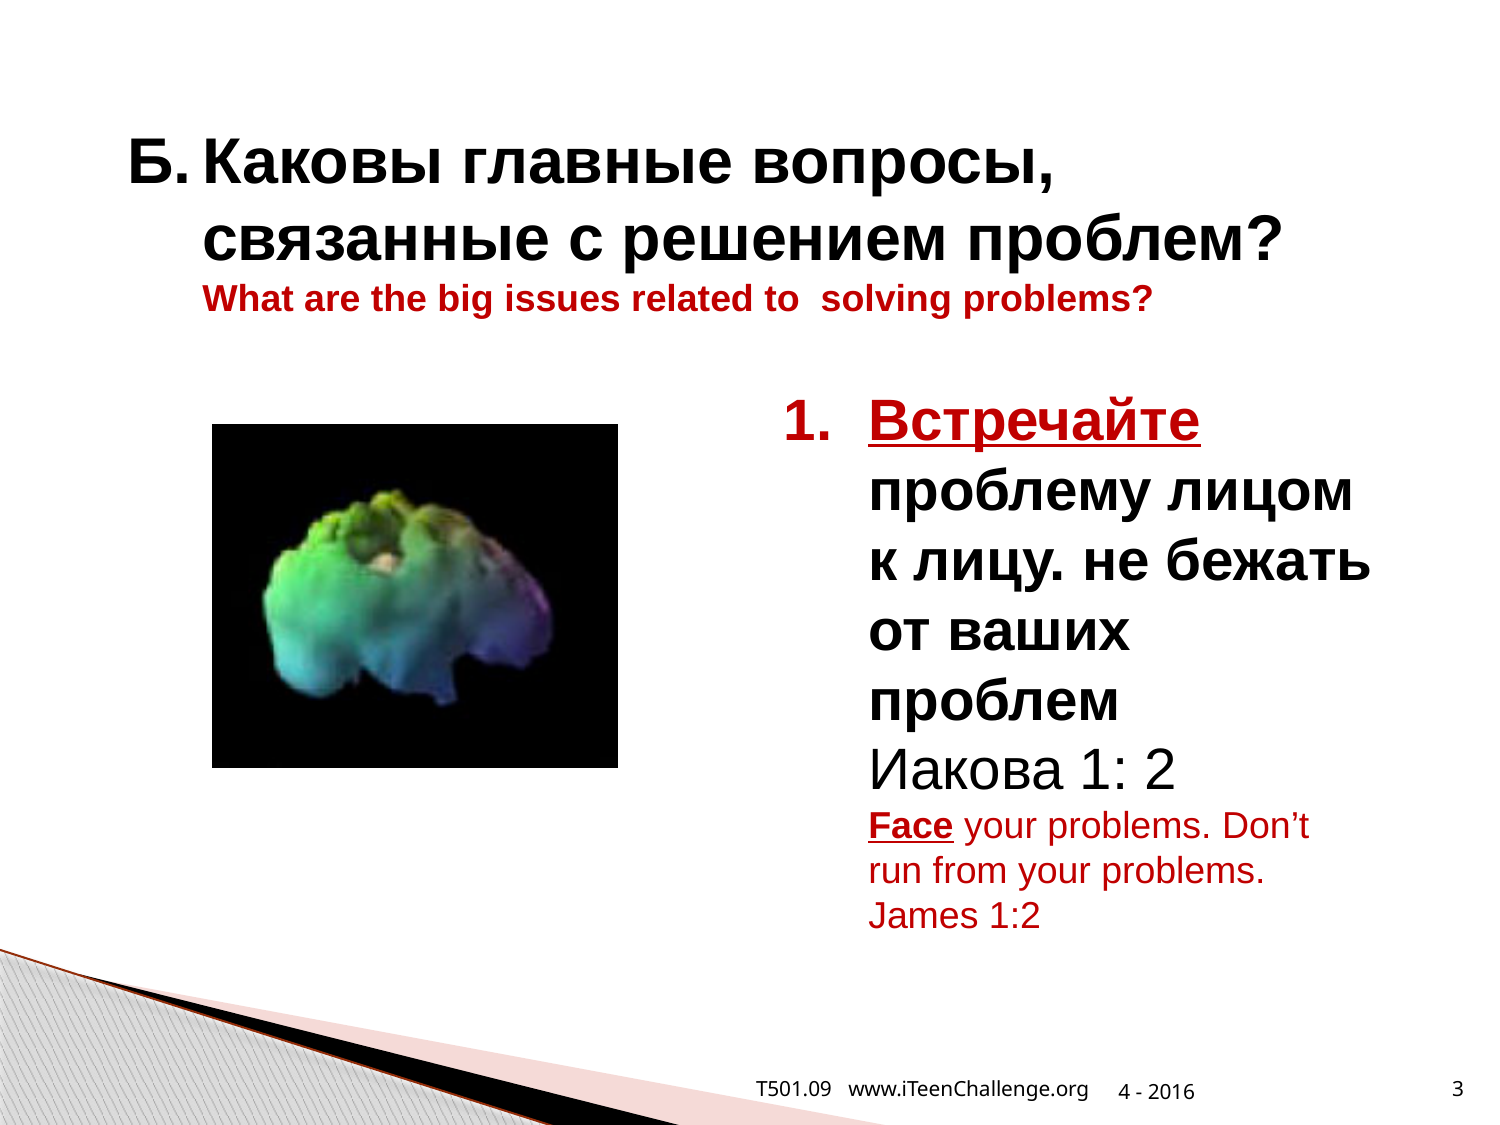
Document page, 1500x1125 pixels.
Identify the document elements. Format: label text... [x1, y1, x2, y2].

slide_number 4 - 2016 [1105, 1051, 1418, 1112]
list Встречайте проблему лицом к лицу. не бежать от ваших проблем Иакова 1: 2 Face your problems. Don’t run from your problems. James 1:2 [712, 375, 1388, 963]
title Б. Каковы главные вопросы, связанные с решением проблем? What are the big issues related to solving problems? [112, 50, 1350, 388]
picture [212, 424, 618, 768]
footer T501.09 www.iTeenChallenge.org [718, 1051, 1105, 1112]
slide_number 3 [1418, 1051, 1479, 1112]
